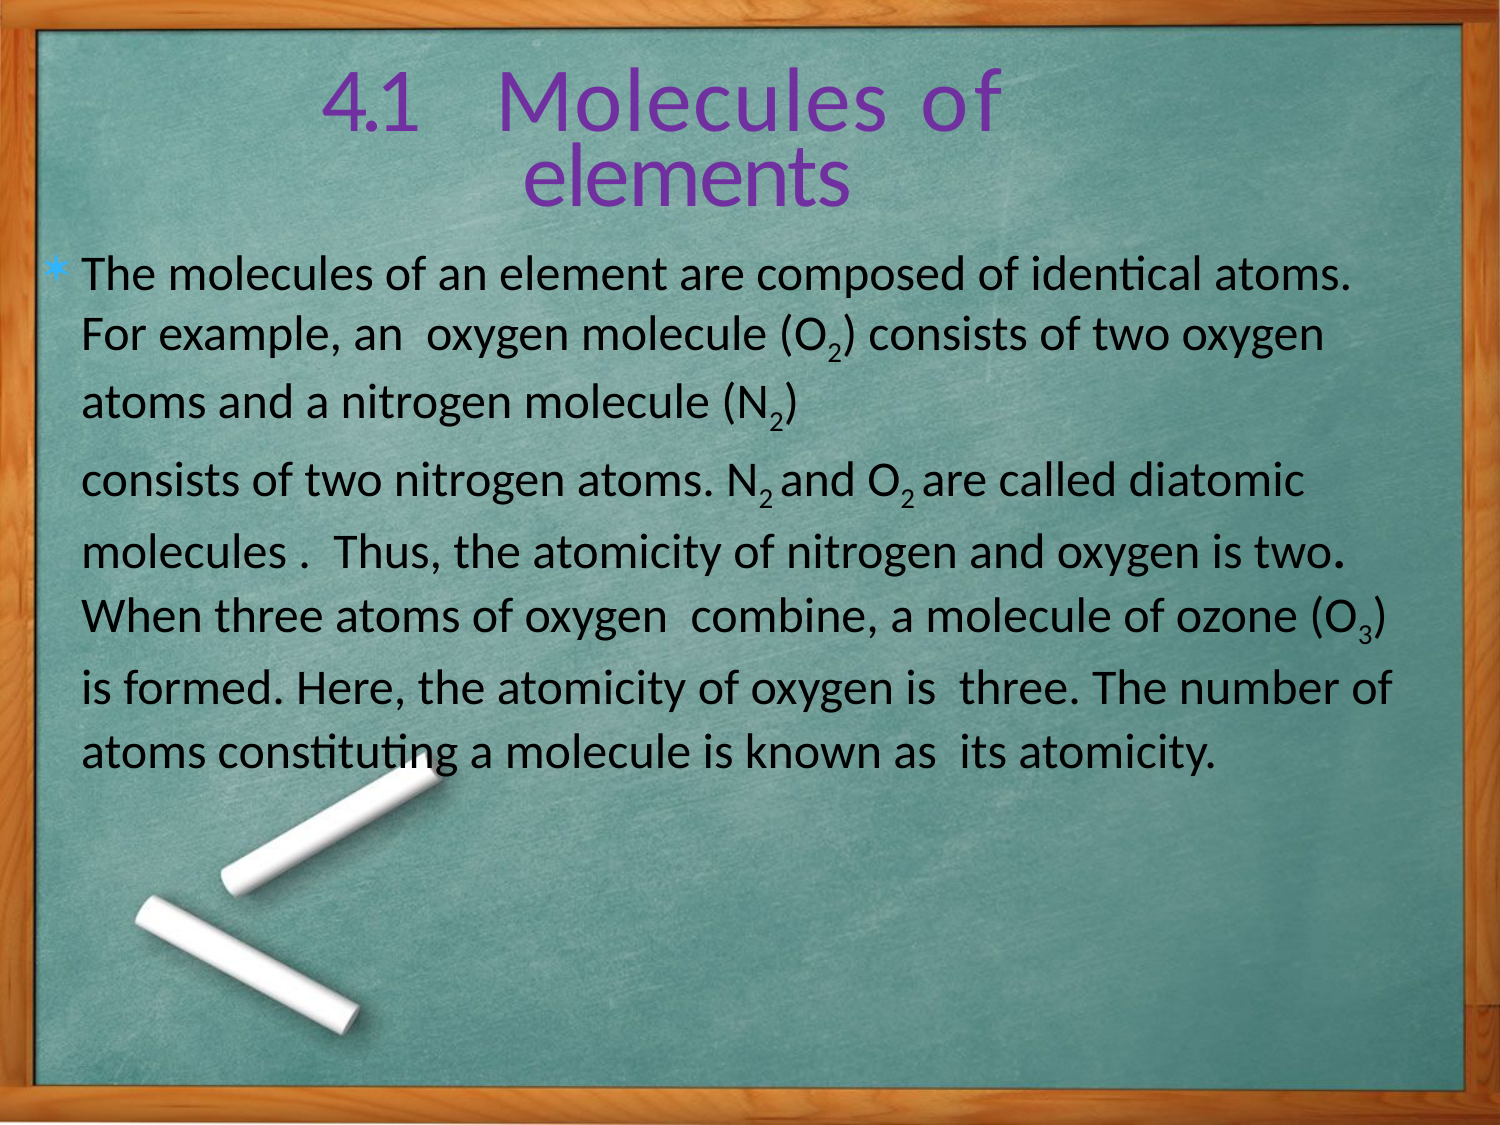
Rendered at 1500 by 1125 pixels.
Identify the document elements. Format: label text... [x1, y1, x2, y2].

text_box elements [520, 112, 971, 225]
text_box The molecules of an element are composed of identical atoms. For example, an oxygen molecule (O2) consists of two oxygen atoms and a nitrogen molecule (N2) consists of two nitrogen atoms. N2 and O2 are called diatomic molecules . Thus, the atomicity of nitrogen and oxygen is two. When three atoms of oxygen combine, a molecule of ozone (O3) is formed. Here, the atomicity of oxygen is three. The number of atoms constituting a molecule is known as its atomicity. [40, 237, 1426, 779]
picture [0, 0, 1500, 1125]
title 4.1 Molecules of [319, 37, 1172, 228]
